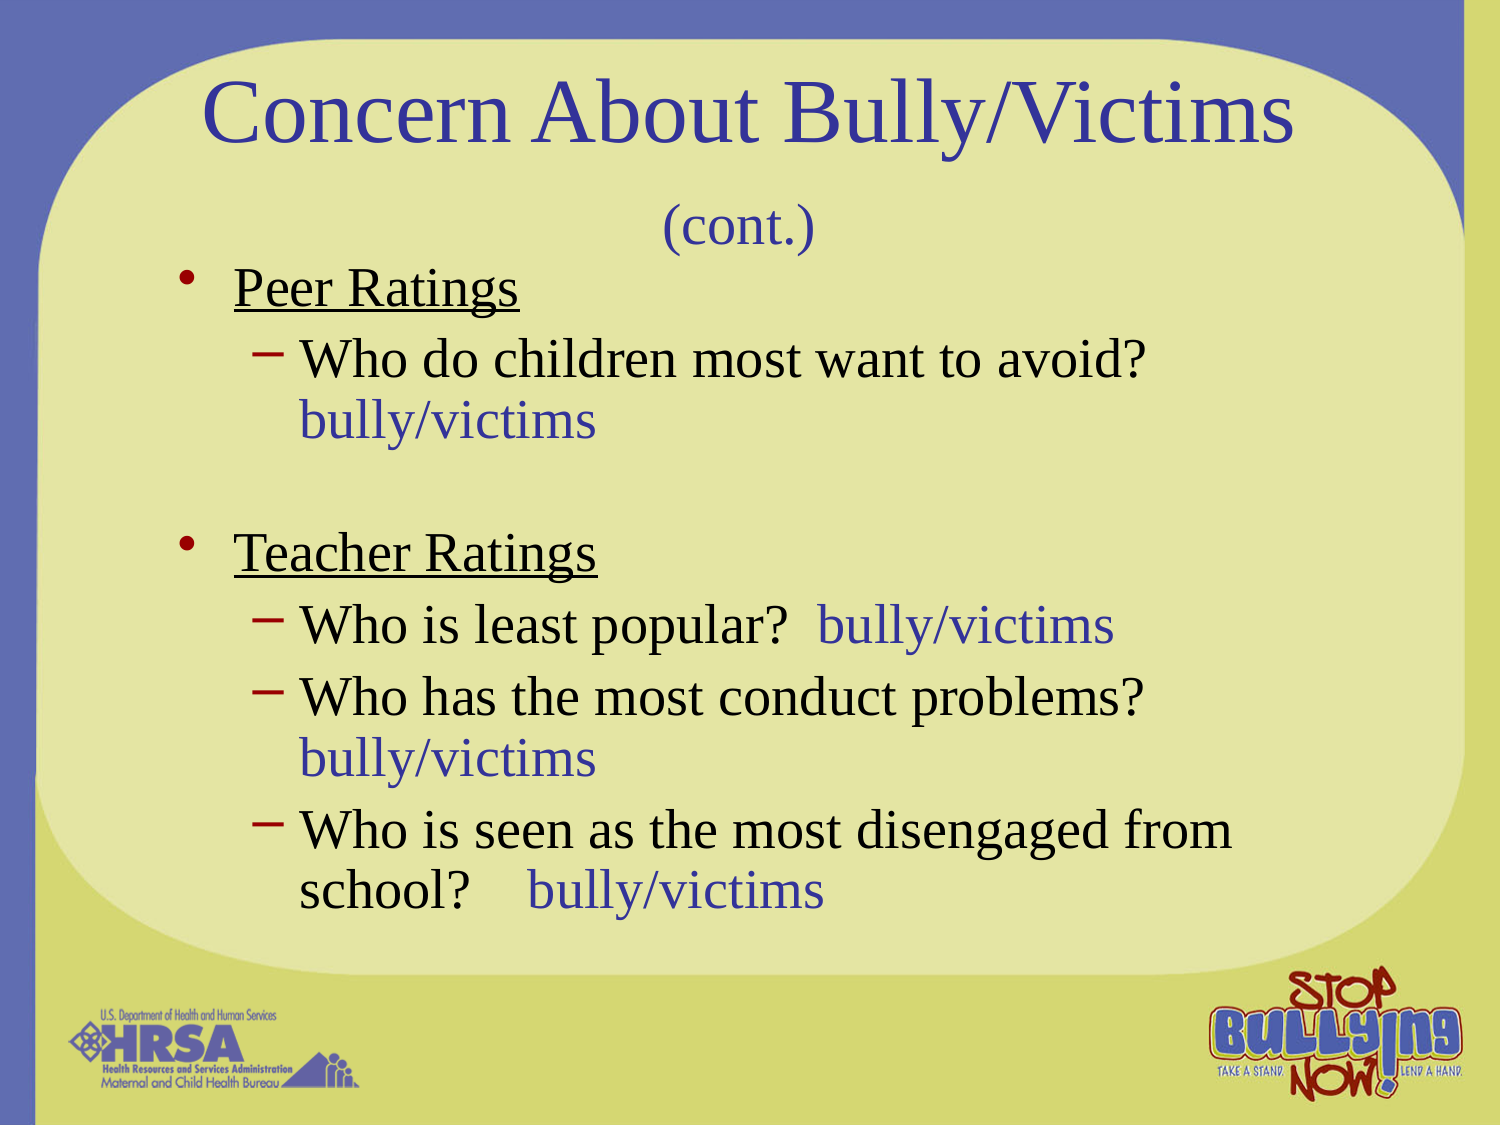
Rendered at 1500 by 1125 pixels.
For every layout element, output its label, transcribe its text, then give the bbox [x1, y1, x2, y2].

list Peer Ratings Who do children most want to avoid? bully/victims Teacher Ratings Who is least popular? bully/victims Who has the most conduct problems? bully/victims Who is seen as the most disengaged from school? bully/victims [162, 249, 1413, 1013]
title Concern About Bully/Victims (cont.) [112, 62, 1388, 251]
picture [0, 0, 1500, 1125]
